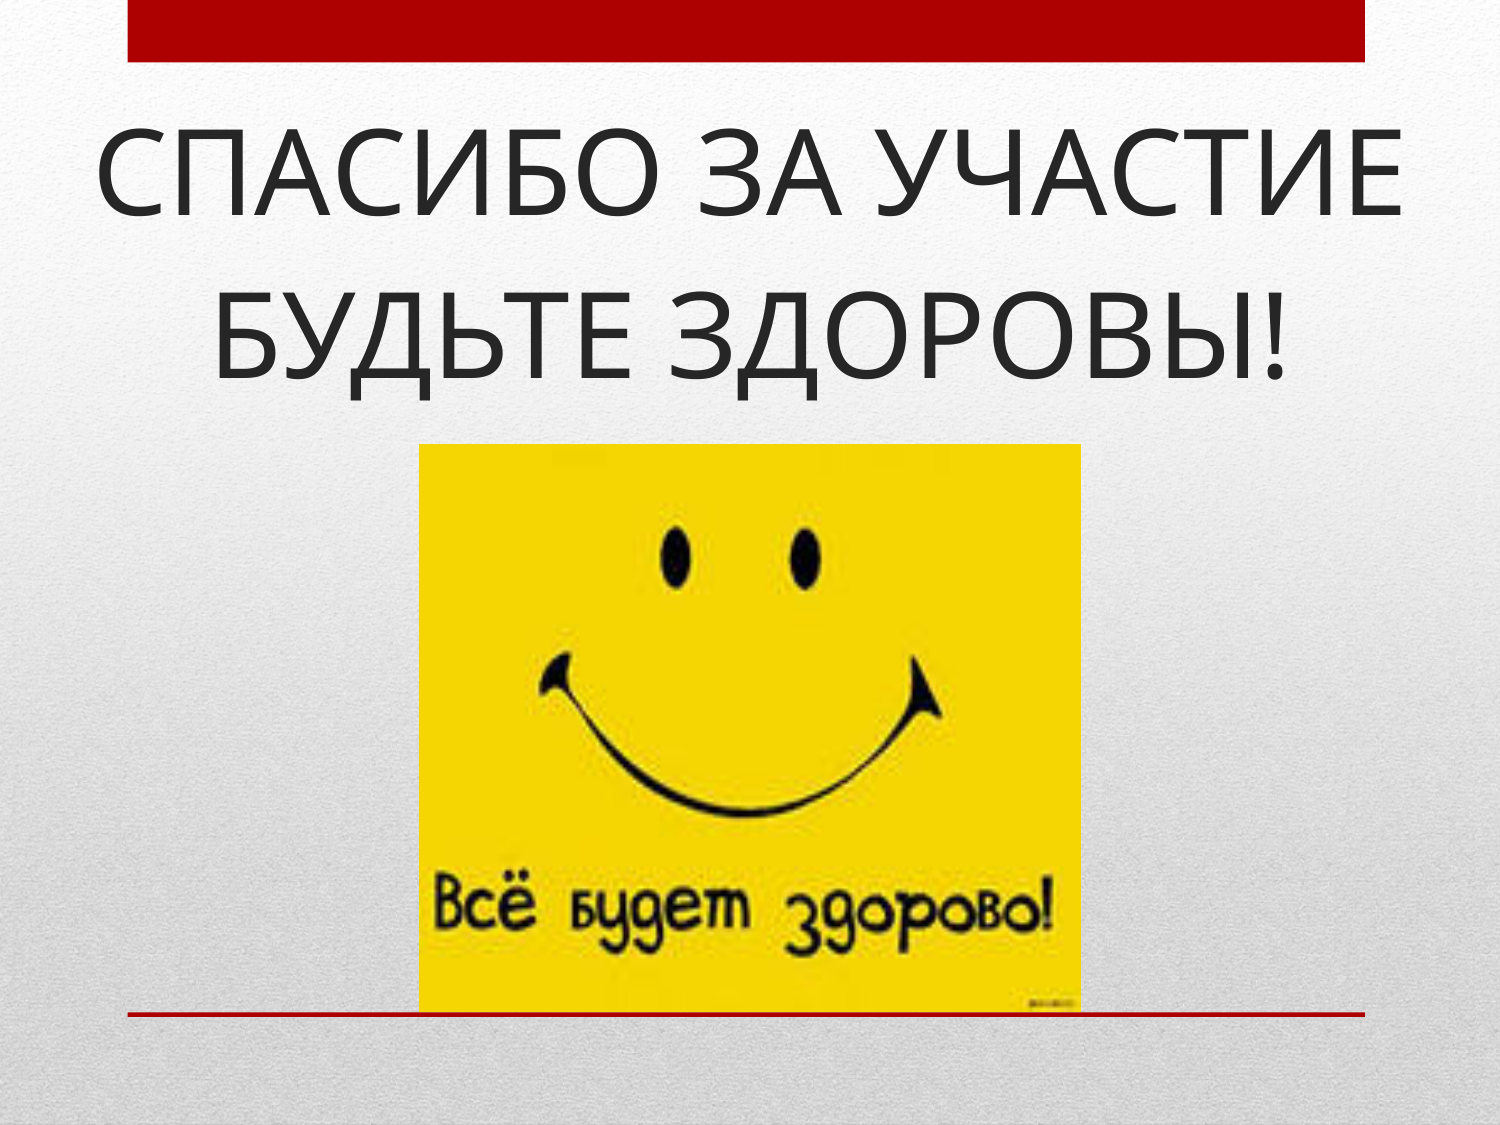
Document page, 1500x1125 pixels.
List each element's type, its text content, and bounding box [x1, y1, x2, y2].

picture [418, 443, 1082, 1013]
title СПАСИБО ЗА УЧАСТИЕ БУДЬТЕ ЗДОРОВЫ! [75, 45, 1425, 421]
